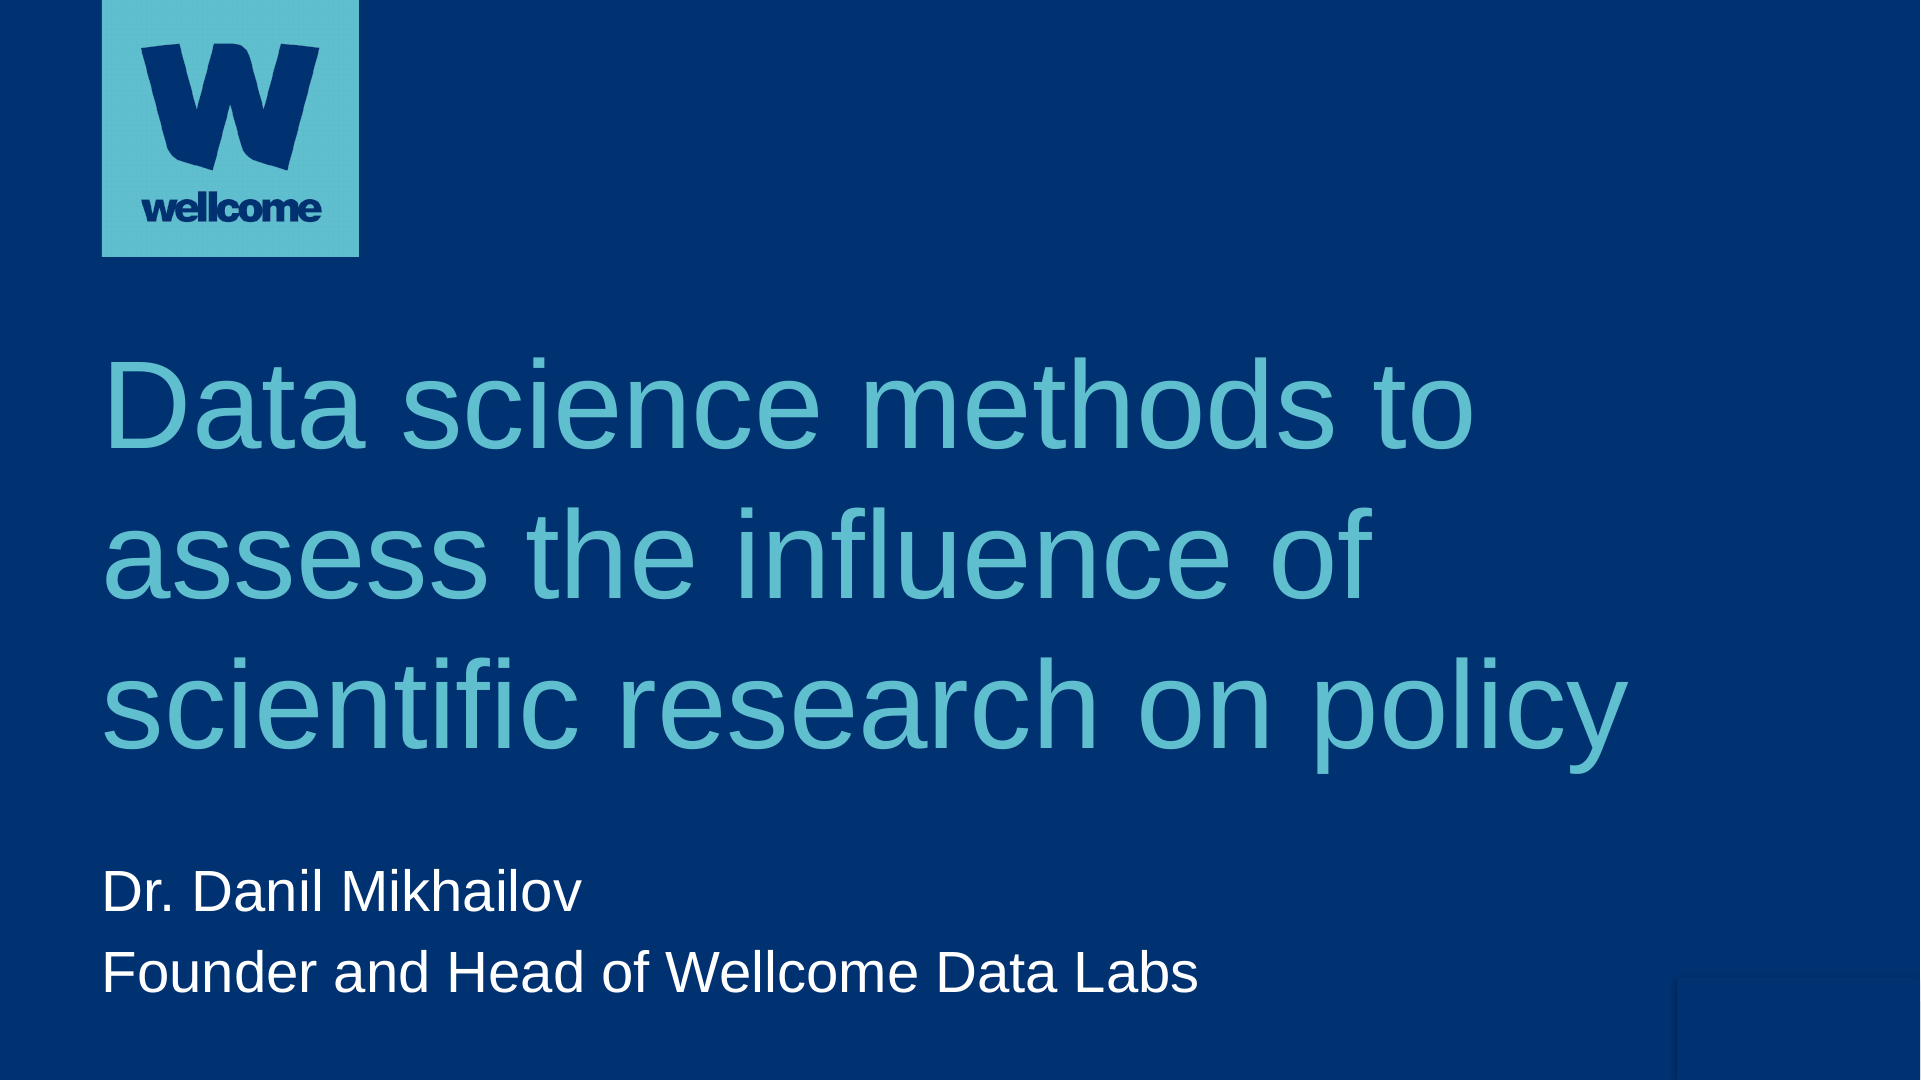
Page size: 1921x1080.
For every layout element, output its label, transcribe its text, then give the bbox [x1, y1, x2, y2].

list Data science methods to assess the influence of scientific research on policy [101, 323, 1817, 707]
picture [101, 0, 359, 257]
list Dr. Danil Mikhailov Founder and Head of Wellcome Data Labs [101, 851, 1817, 1004]
